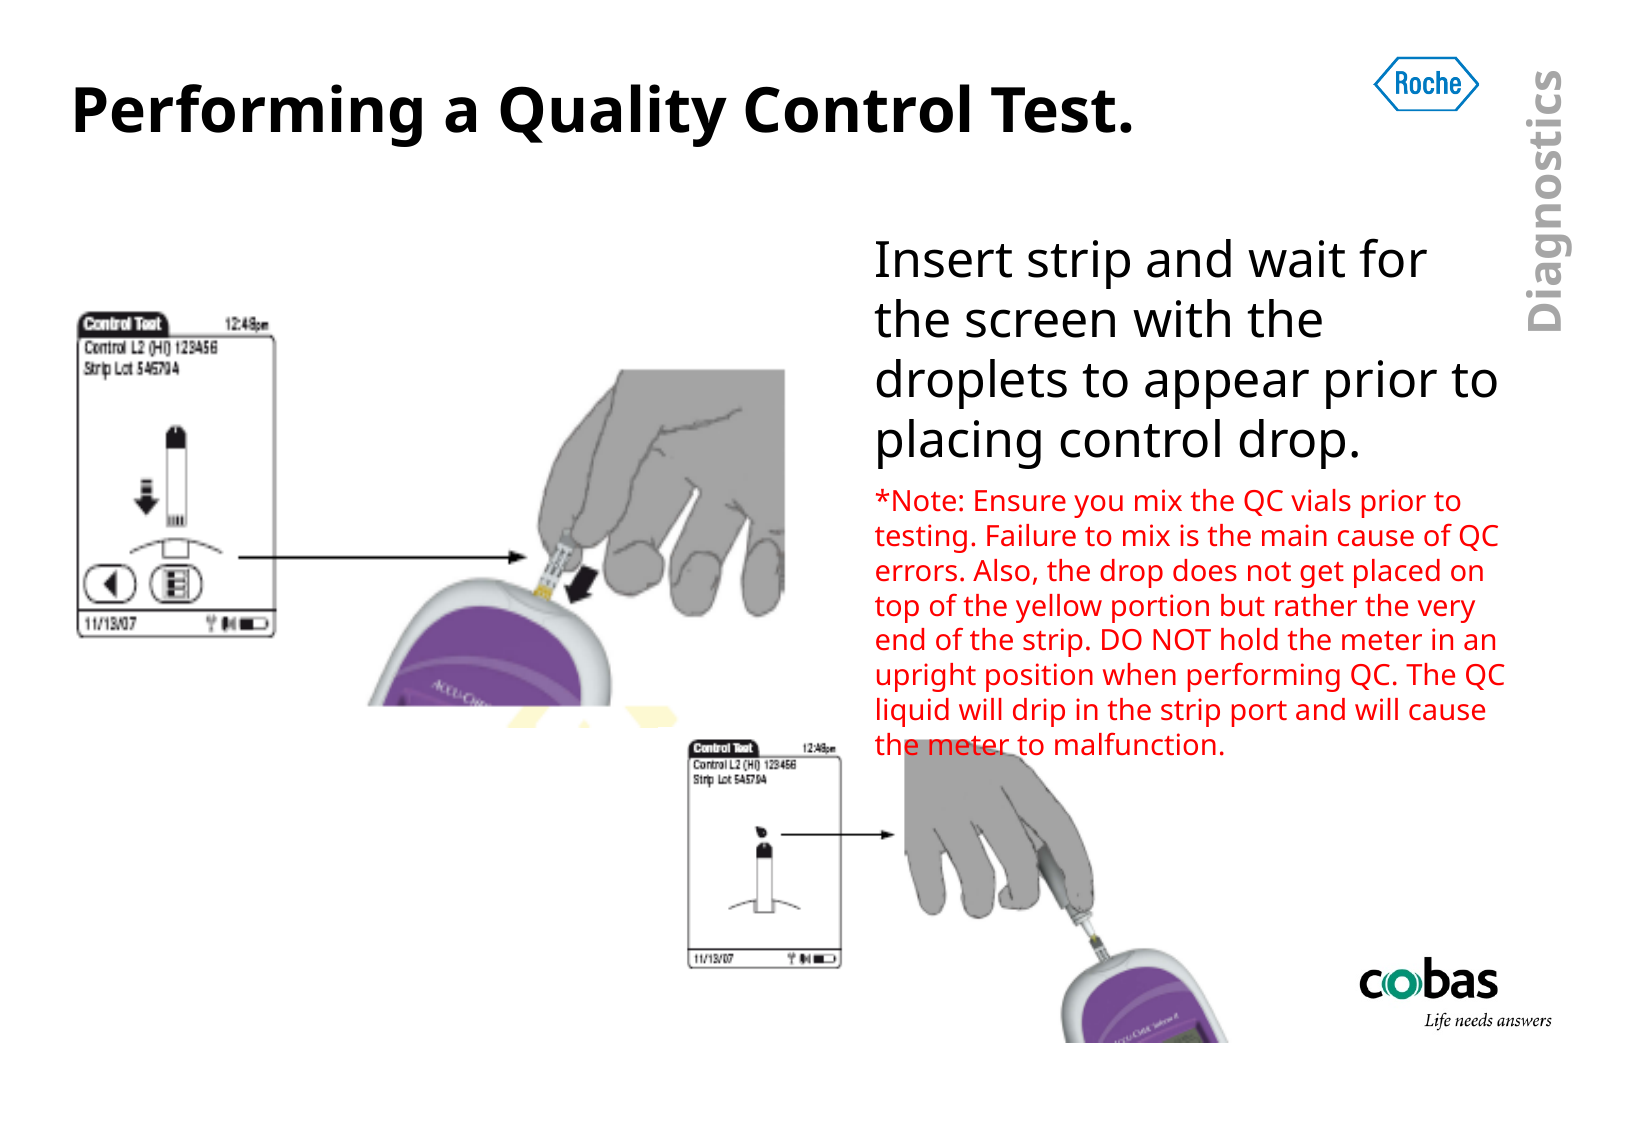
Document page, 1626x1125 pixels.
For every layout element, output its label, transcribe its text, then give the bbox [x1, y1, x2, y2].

text_box Insert strip and wait for the screen with the droplets to appear prior to placing control drop. *Note: Ensure you mix the QC vials prior to testing. Failure to mix is the main cause of QC errors. Also, the drop does not get placed on top of the yellow portion but rather the very end of the strip. DO NOT hold the meter in an upright position when performing QC. The QC liquid will drip in the strip port and will cause the meter to malfunction. [859, 219, 1522, 769]
picture [658, 727, 1250, 1043]
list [56, 302, 813, 729]
picture [1373, 56, 1480, 112]
picture [1355, 952, 1554, 1035]
title Performing a Quality Control Test. [70, 70, 1271, 286]
